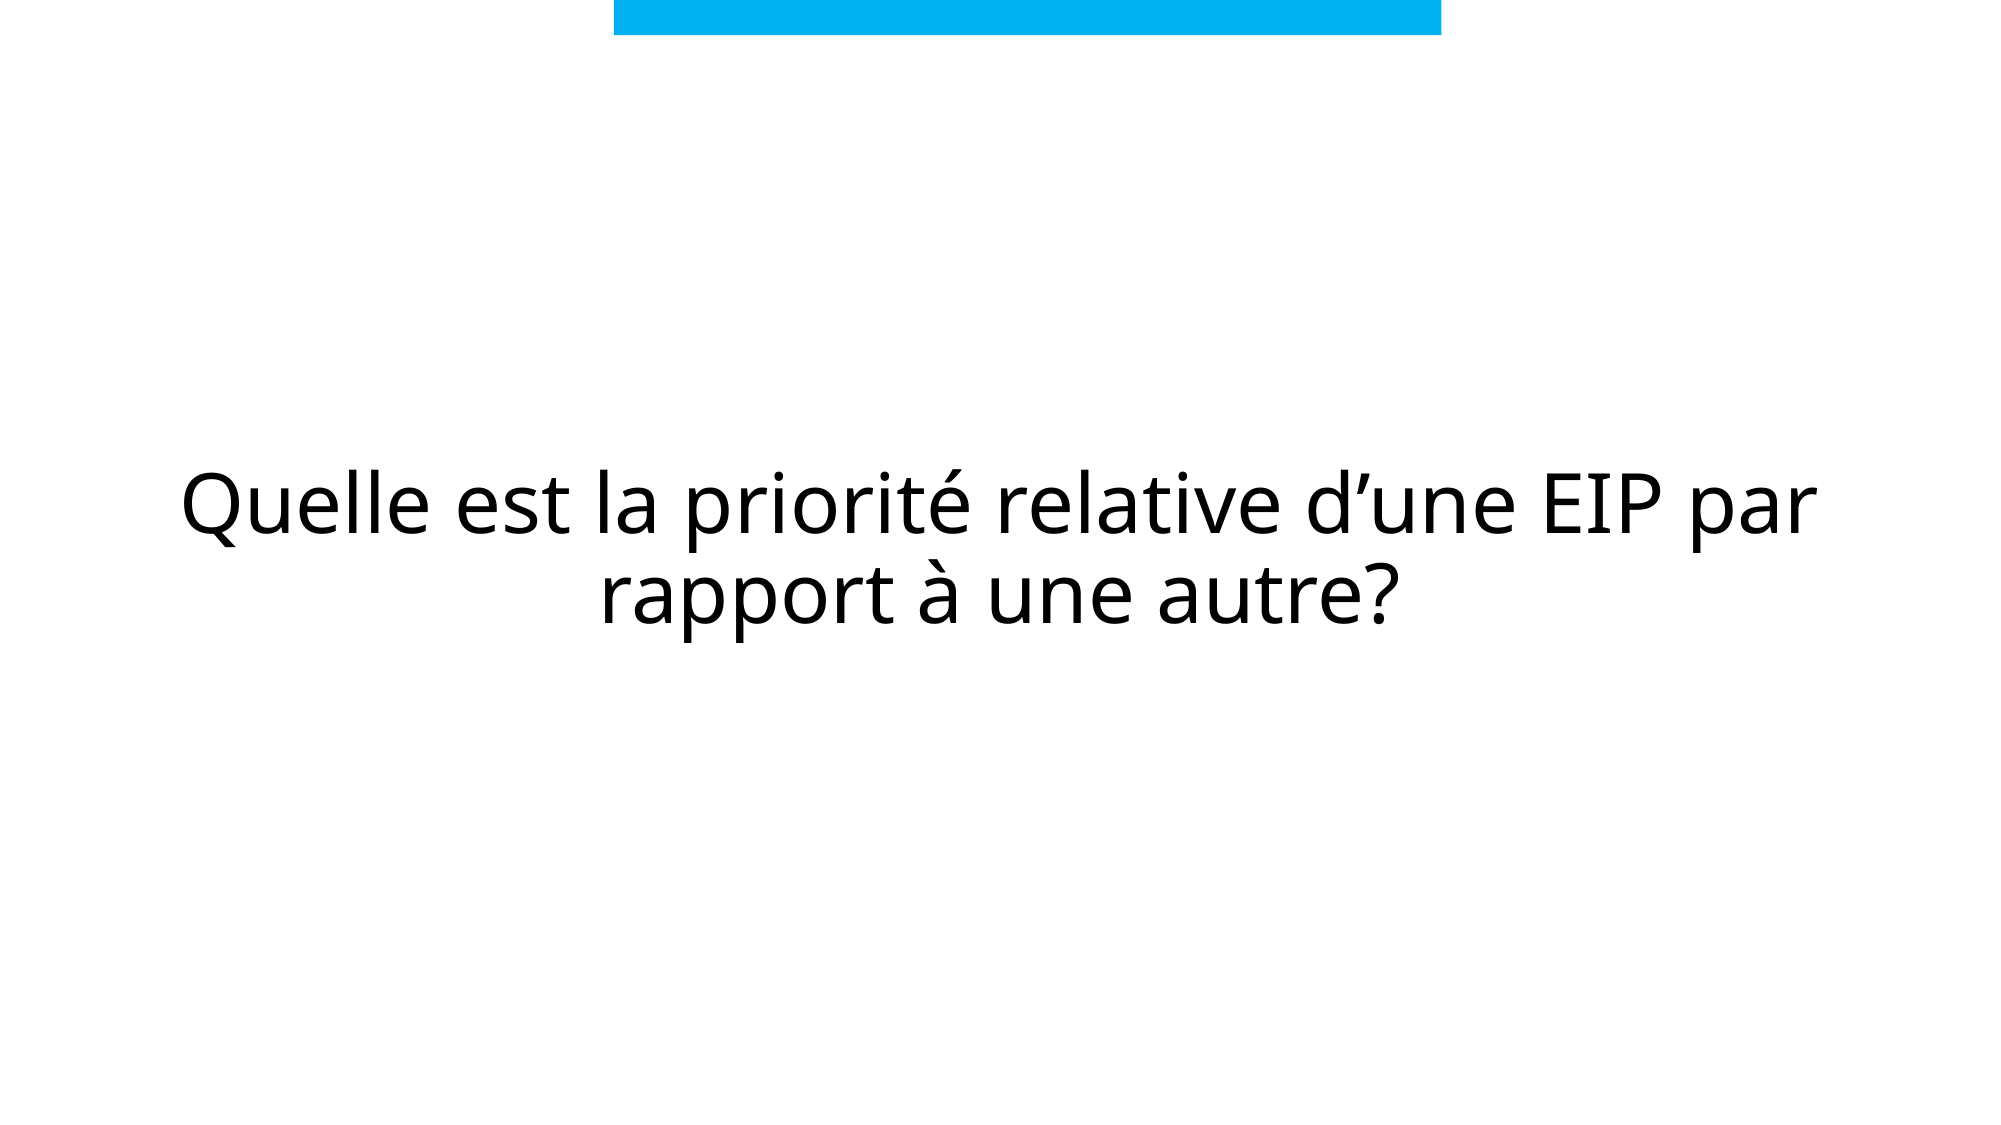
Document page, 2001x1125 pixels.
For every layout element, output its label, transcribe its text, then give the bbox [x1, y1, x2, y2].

title Quelle est la priorité relative d’une EIP par rapport à une autre? [137, 376, 1863, 727]
